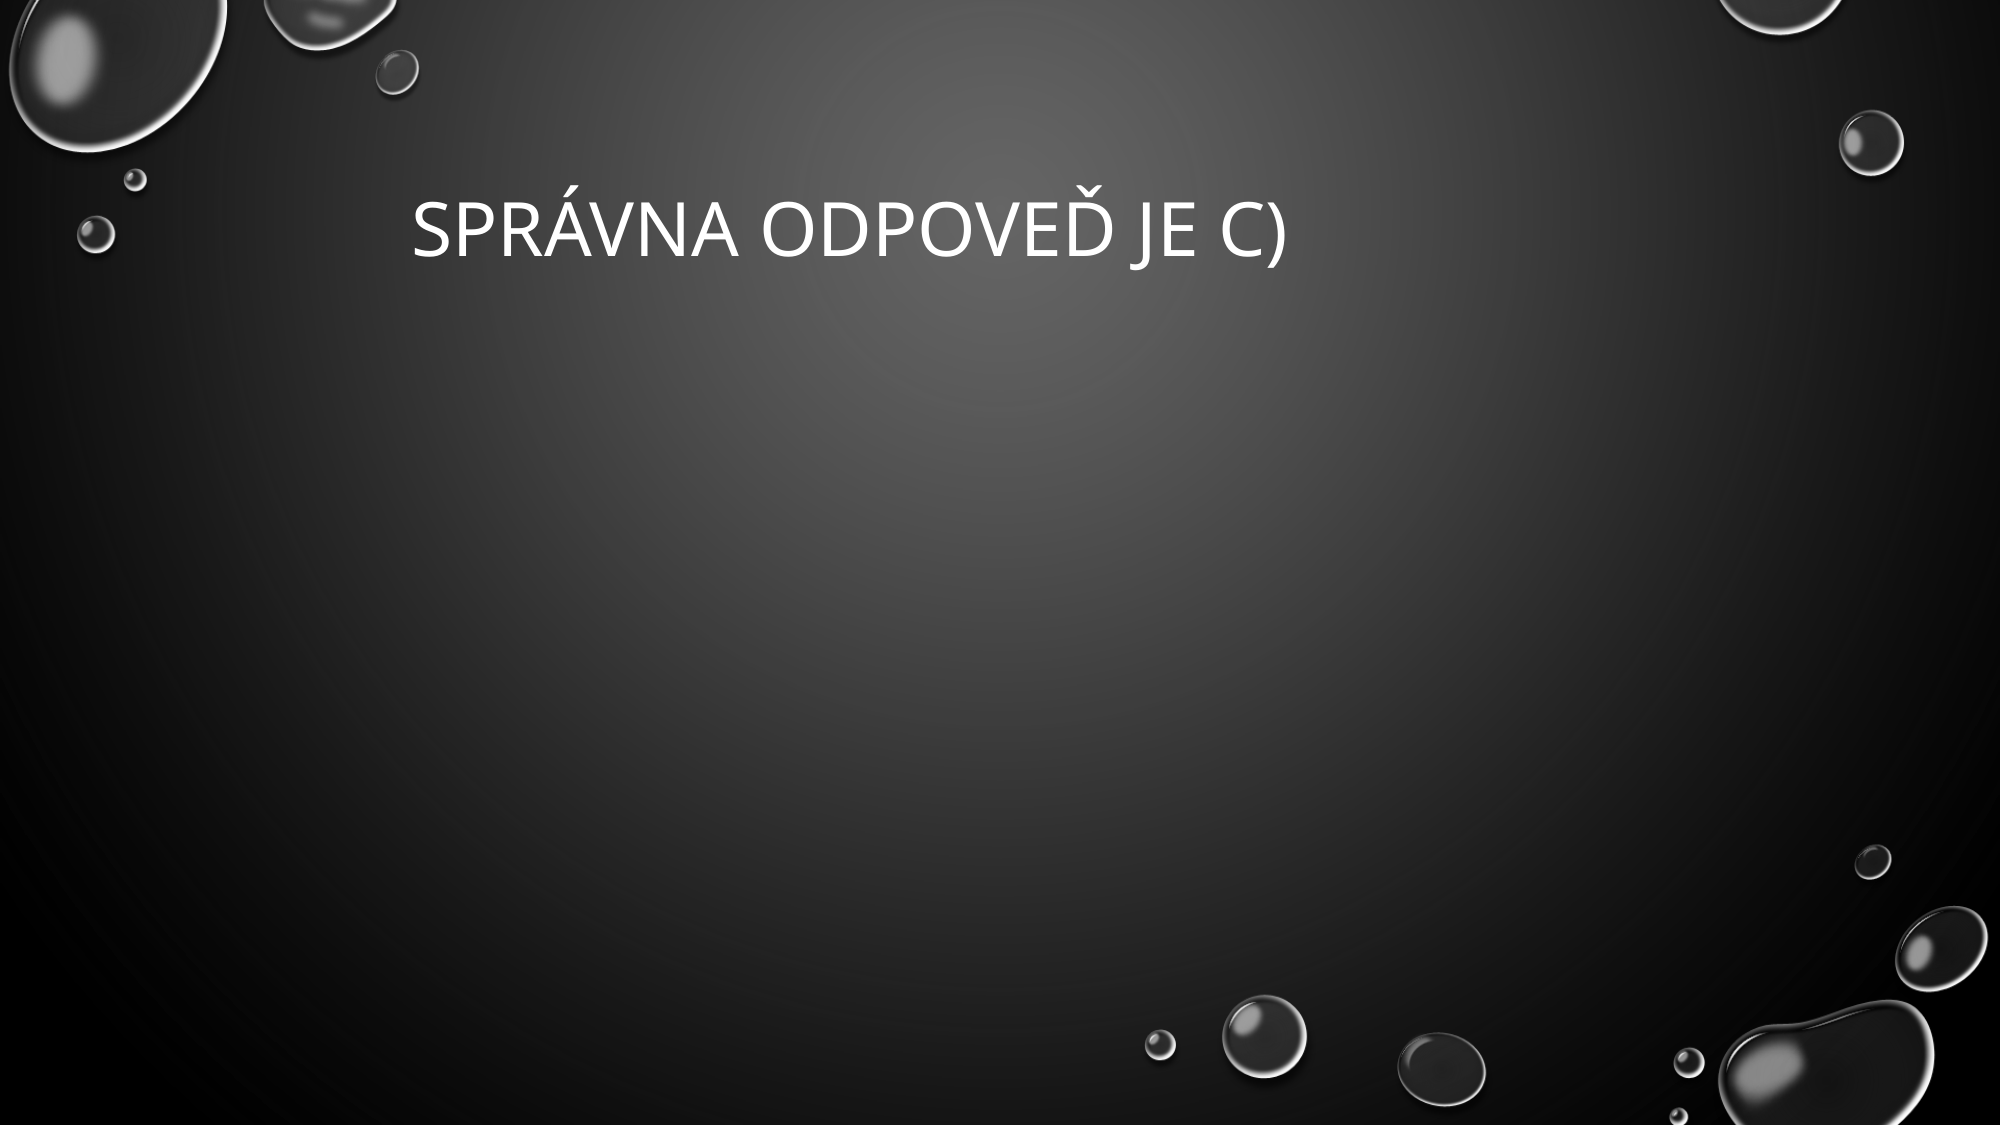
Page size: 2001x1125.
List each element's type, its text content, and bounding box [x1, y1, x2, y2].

title Správna odpoveď je C) [0, 101, 1700, 364]
picture [0, 0, 2000, 1125]
